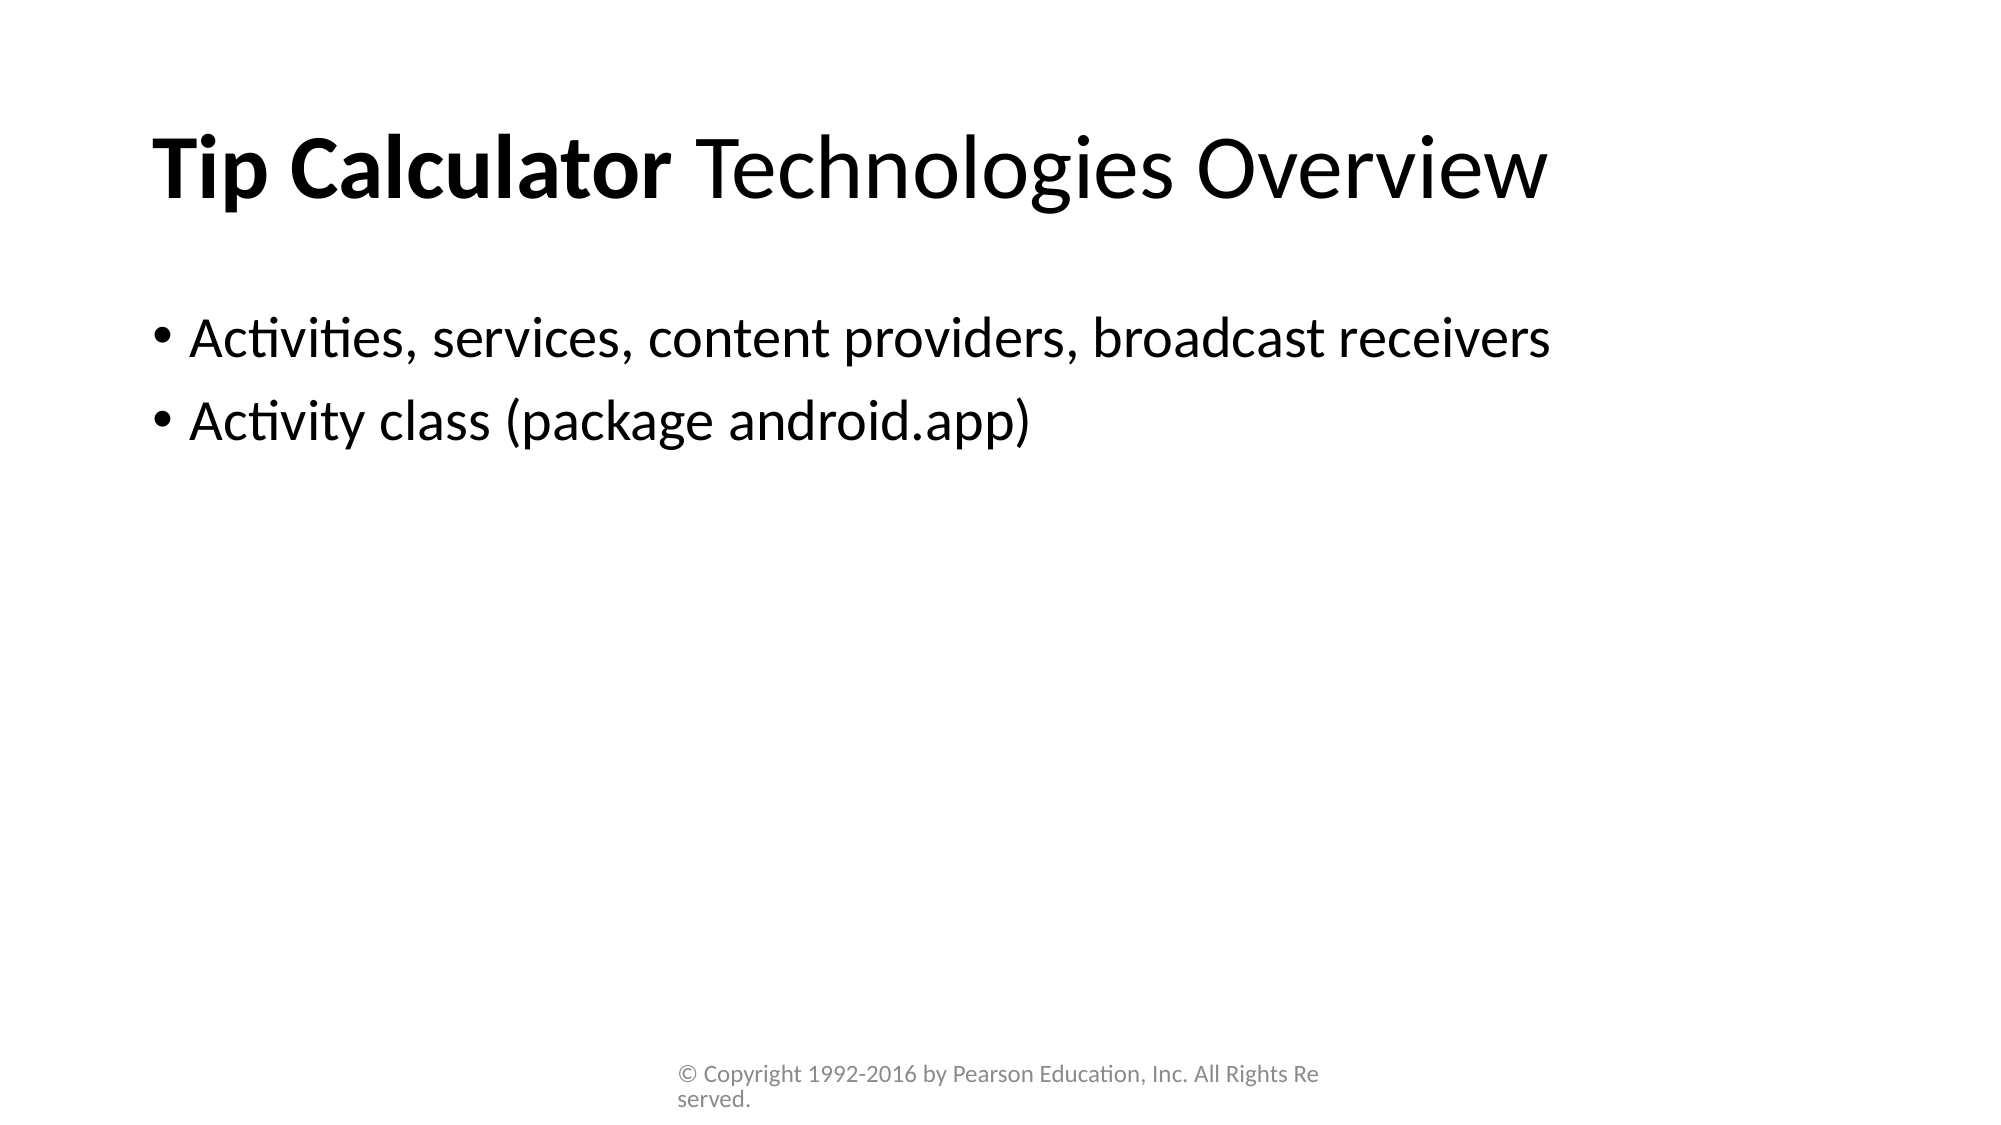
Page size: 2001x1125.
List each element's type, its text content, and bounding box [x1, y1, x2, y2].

footer © Copyright 1992-2016 by Pearson Education, Inc. All Rights Reserved. [662, 1042, 1338, 1103]
list Activities, services, content providers, broadcast receivers Activity class (package android.app) [137, 299, 1863, 1014]
title Tip Calculator Technologies Overview [137, 59, 1863, 278]
